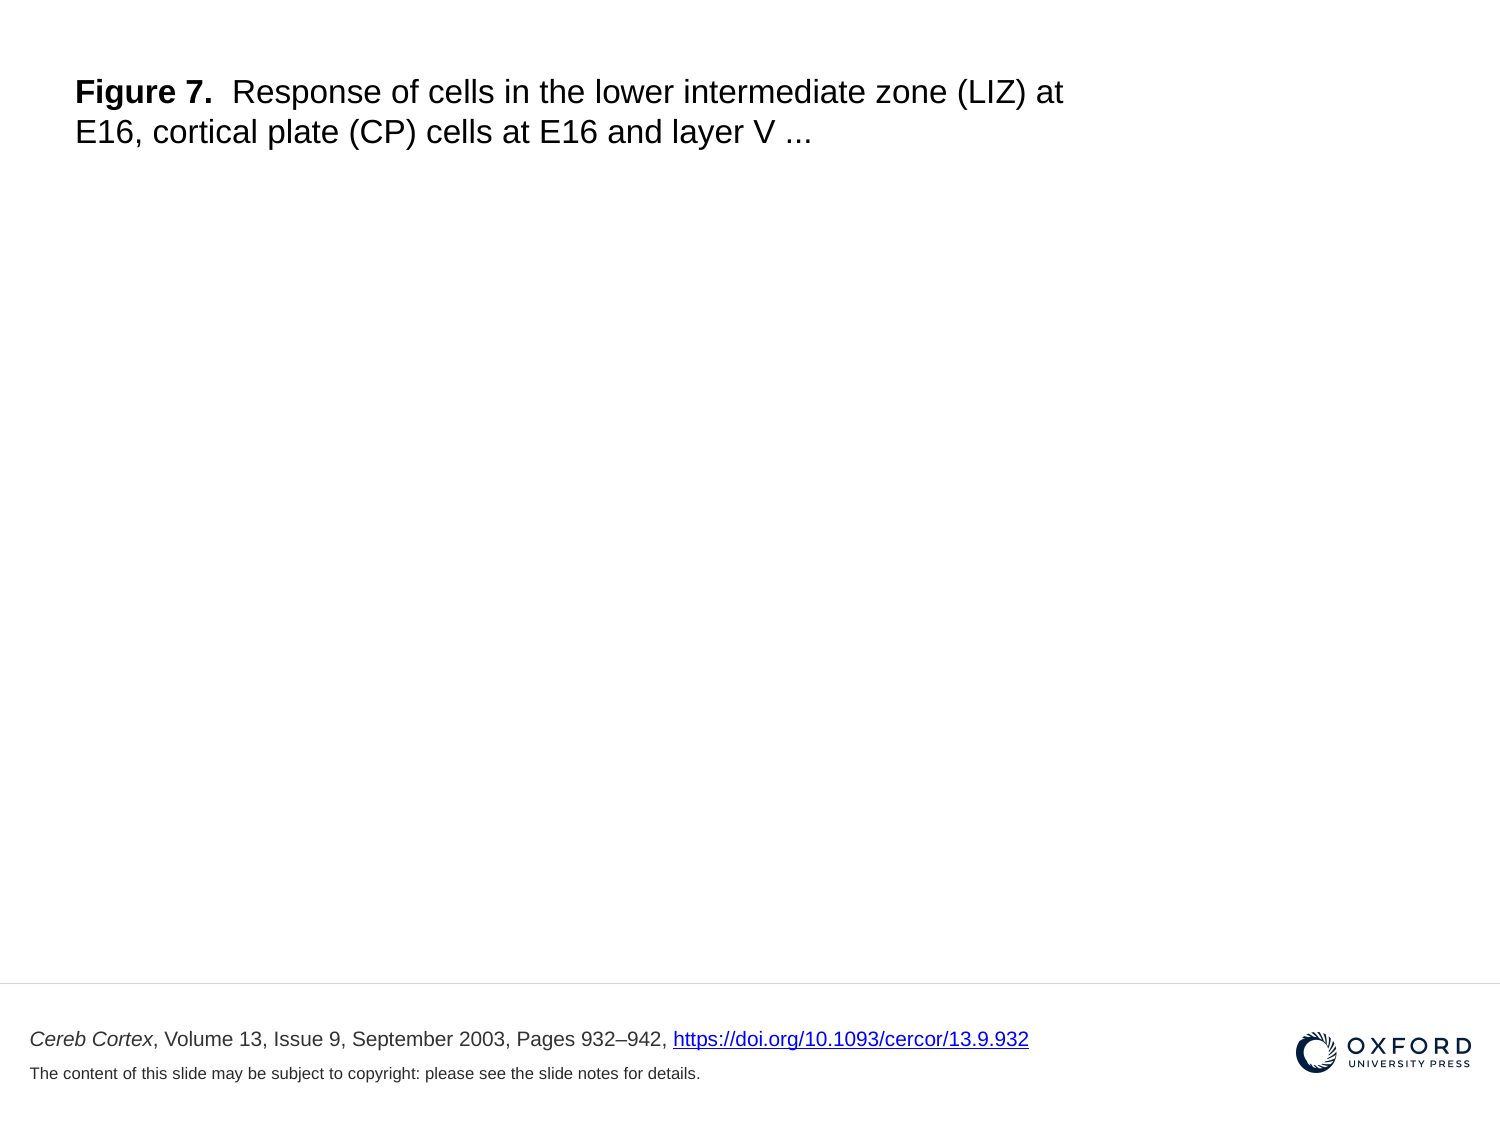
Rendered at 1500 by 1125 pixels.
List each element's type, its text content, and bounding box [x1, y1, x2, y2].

title Figure 7. Response of cells in the lower intermediate zone (LIZ) at E16, cortical plate (CP) cells at E16 and layer V ... [75, 69, 1078, 171]
footer Cereb Cortex, Volume 13, Issue 9, September 2003, Pages 932–942, https://doi.org/10.1093/cercor/13.9.932 The content of this slide may be subject to copyright: please see the slide notes for details. [0, 983, 1260, 1125]
picture [1296, 1032, 1471, 1073]
